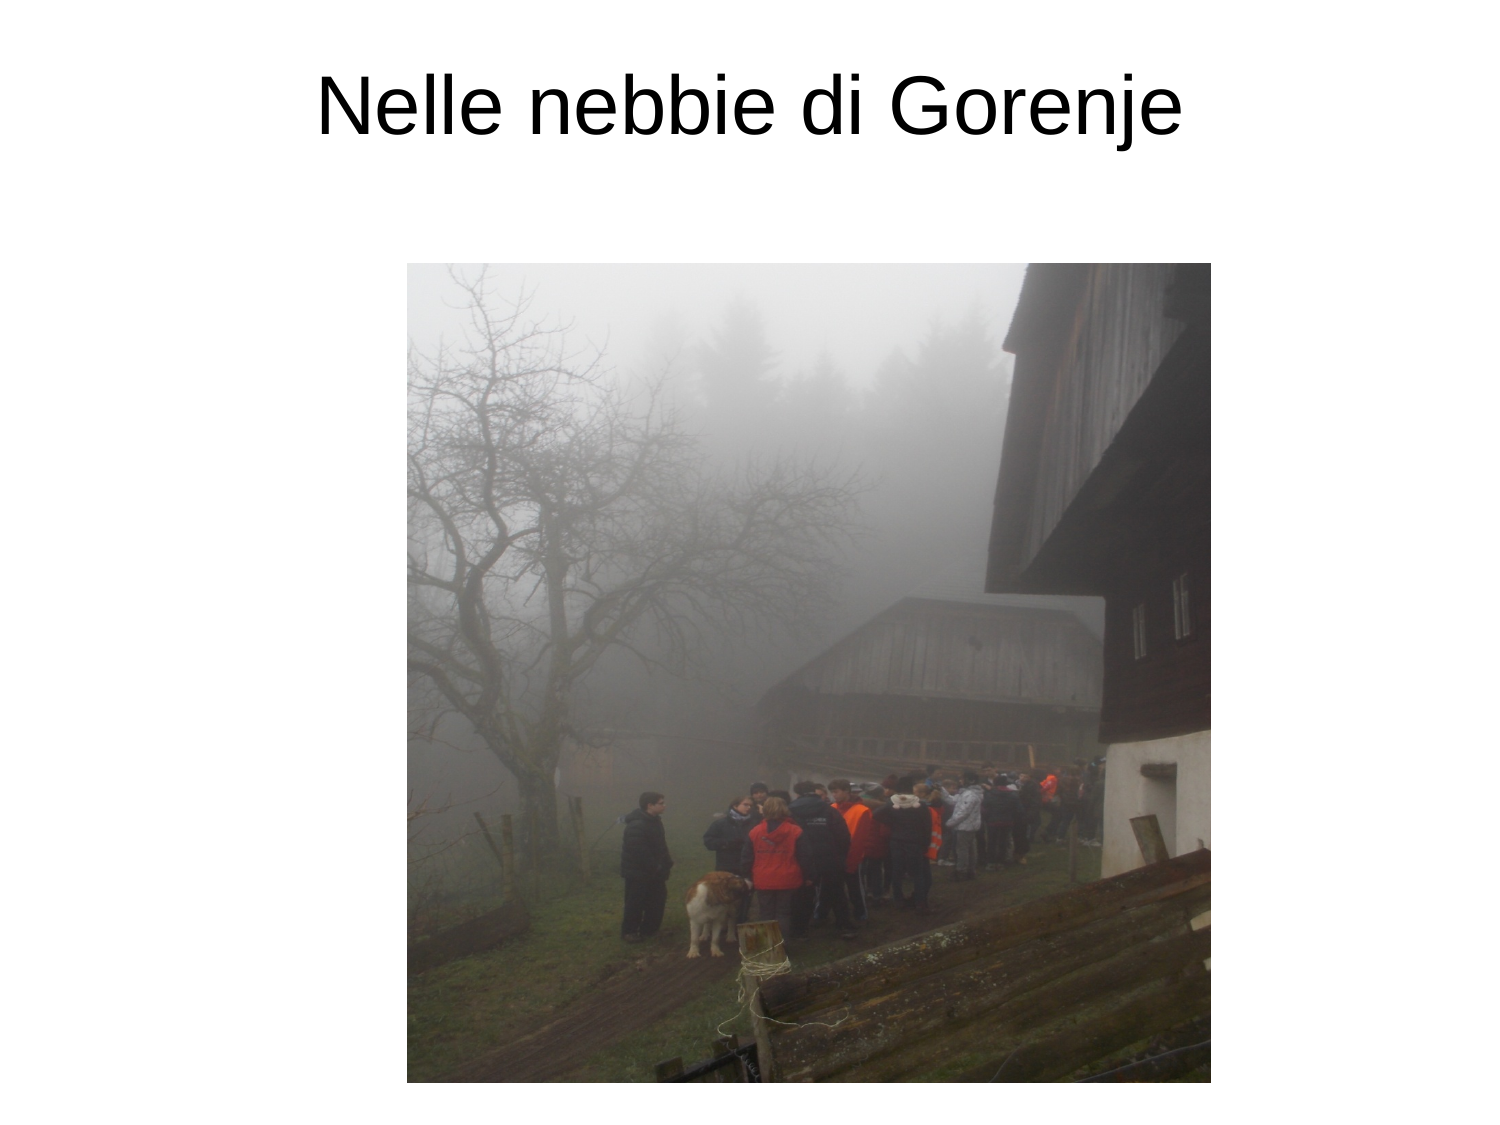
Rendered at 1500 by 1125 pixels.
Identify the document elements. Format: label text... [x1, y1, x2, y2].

title Nelle nebbie di Gorenje [75, 44, 1425, 233]
picture [406, 262, 1211, 1083]
